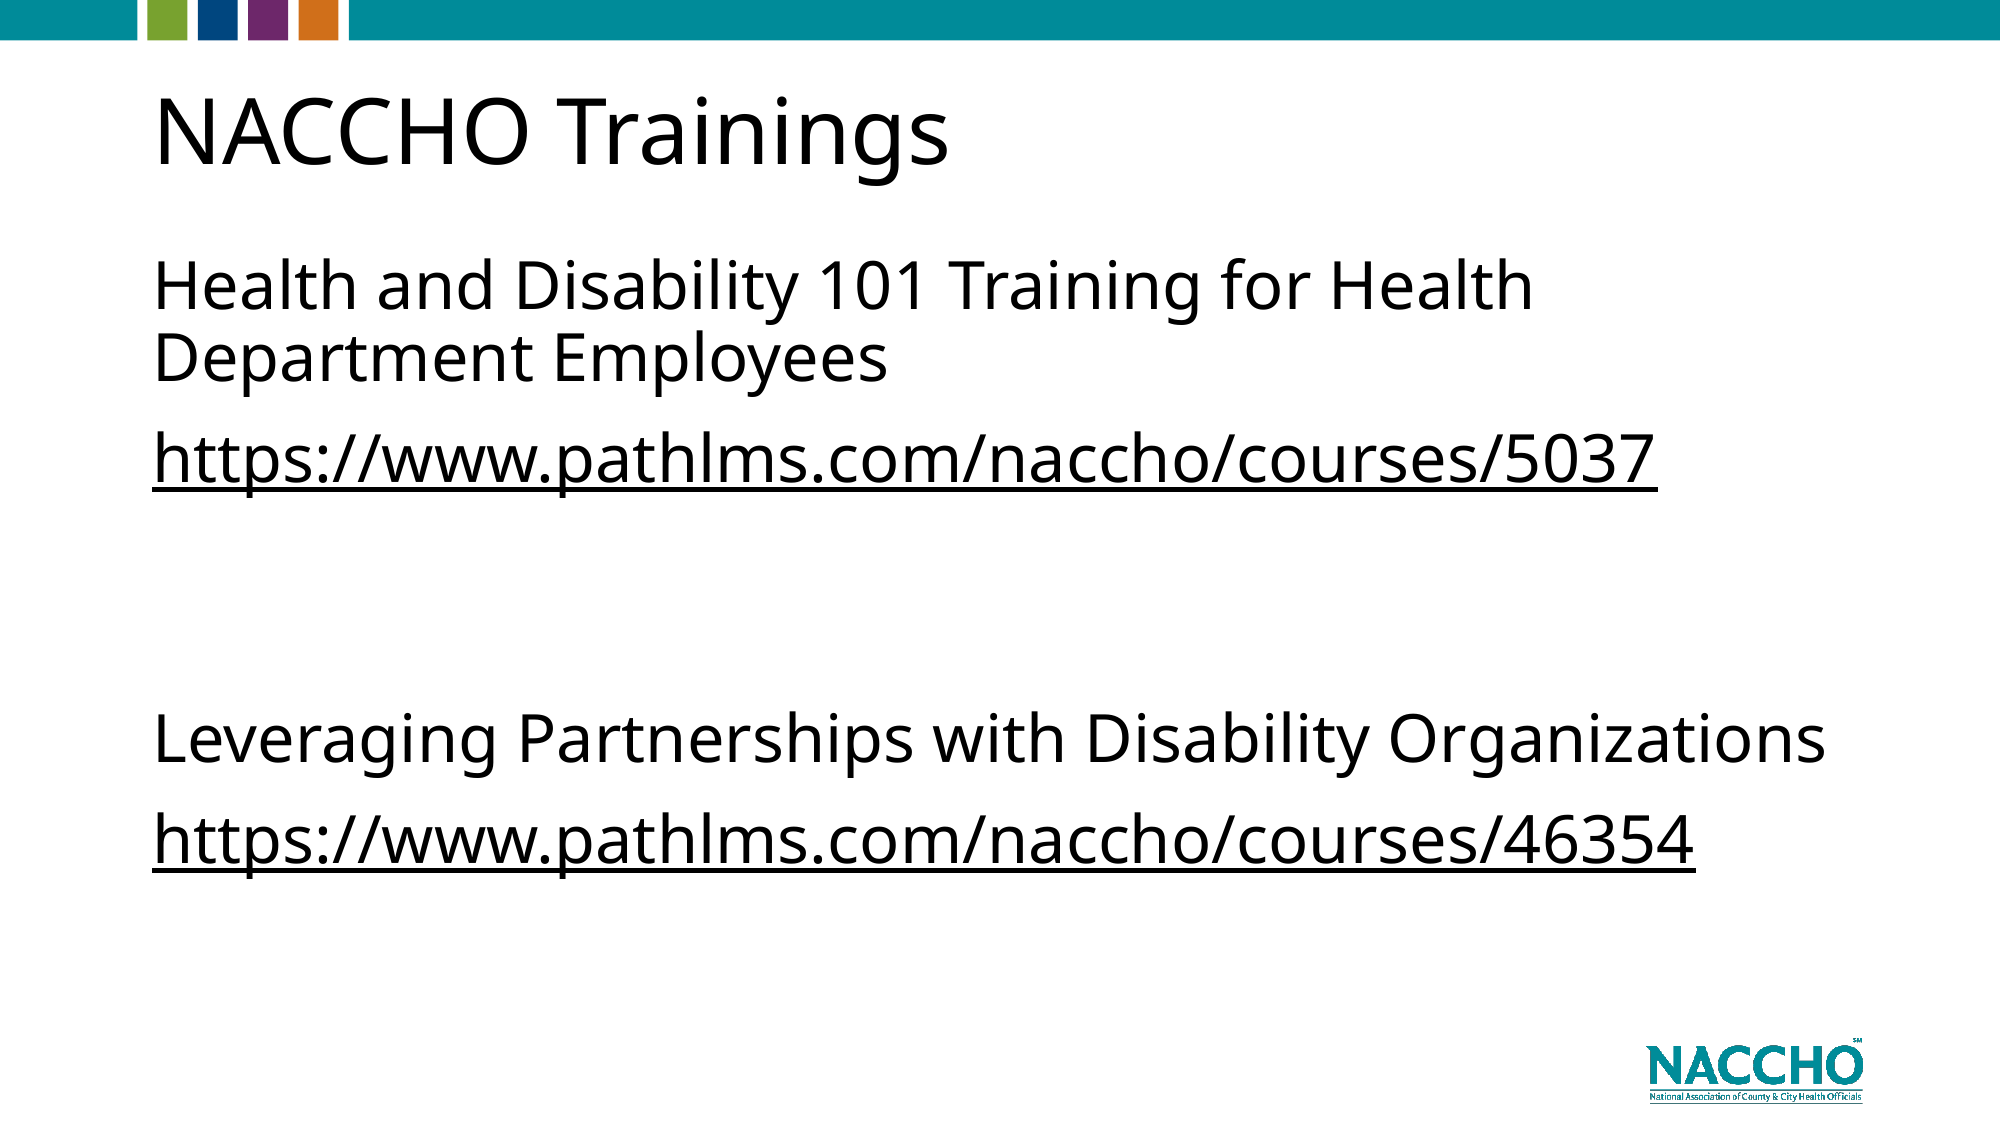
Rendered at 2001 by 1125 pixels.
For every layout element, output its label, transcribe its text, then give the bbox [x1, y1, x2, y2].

title NACCHO Trainings [137, 59, 1863, 210]
list Health and Disability 101 Training for Health Department Employees https://www.pathlms.com/naccho/courses/5037 Leveraging Partnerships with Disability Organizations https://www.pathlms.com/naccho/courses/46354 [137, 244, 1863, 1029]
picture [1646, 1036, 1863, 1104]
